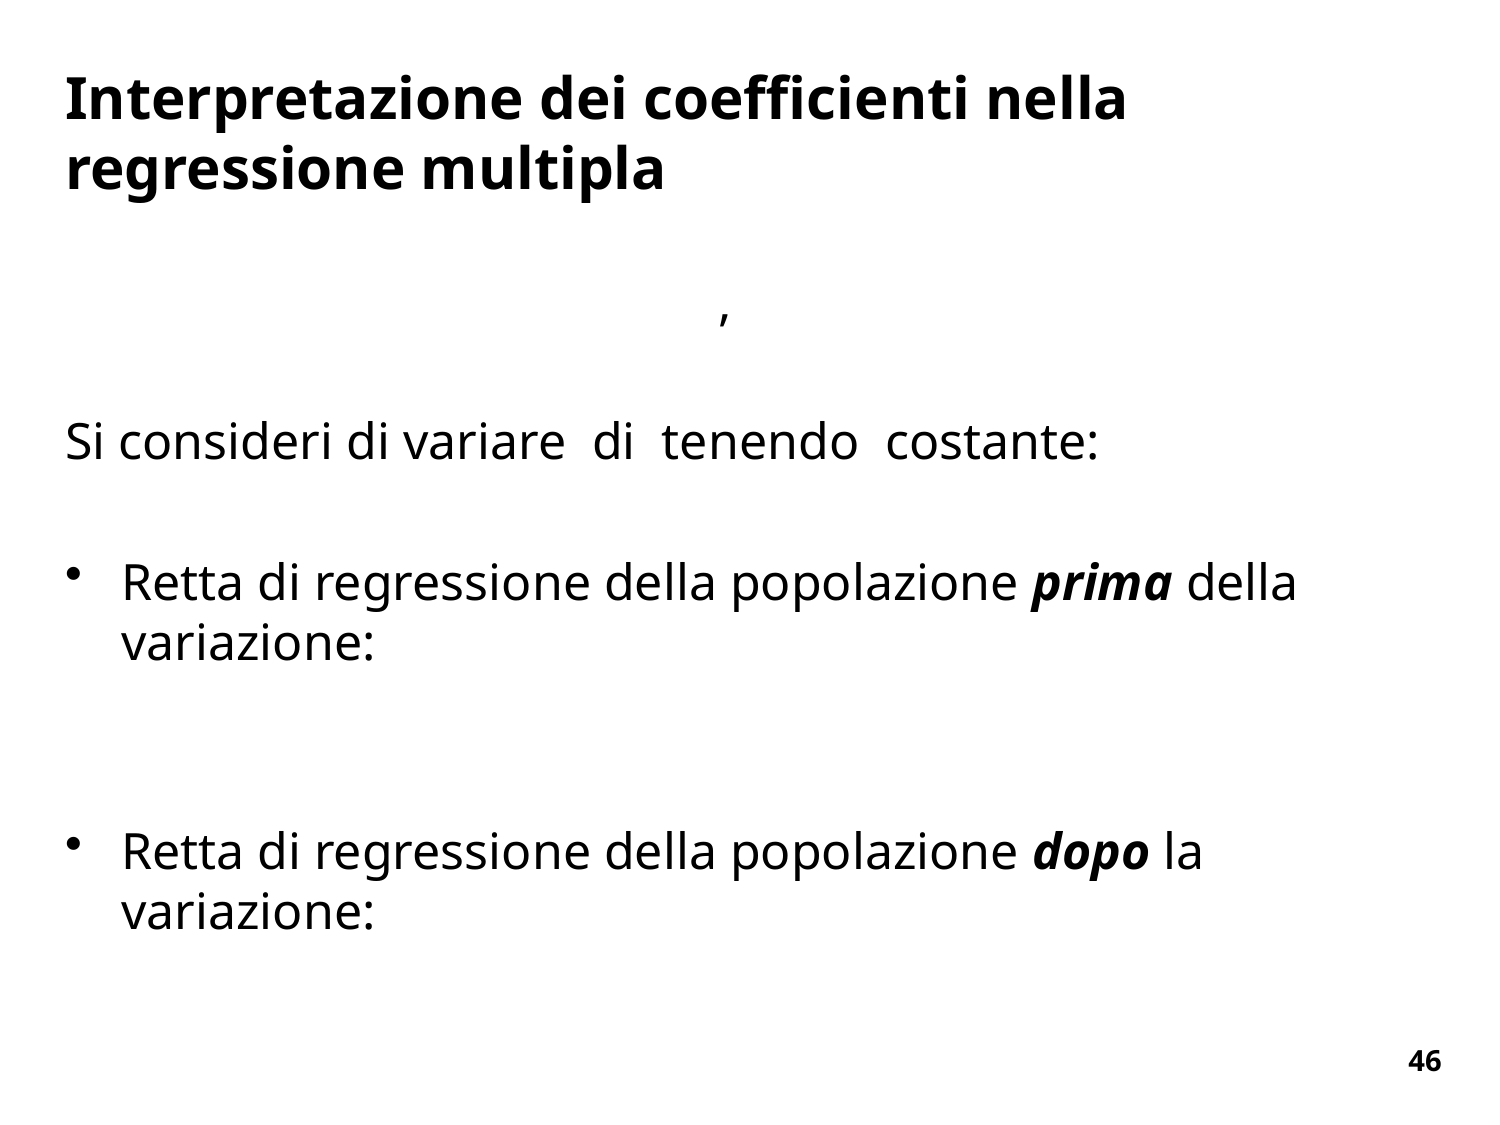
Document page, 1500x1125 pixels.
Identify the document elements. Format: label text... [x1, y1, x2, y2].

slide_number 46 [1362, 1024, 1488, 1101]
title Interpretazione dei coefficienti nella regressione multipla [50, 49, 1463, 213]
